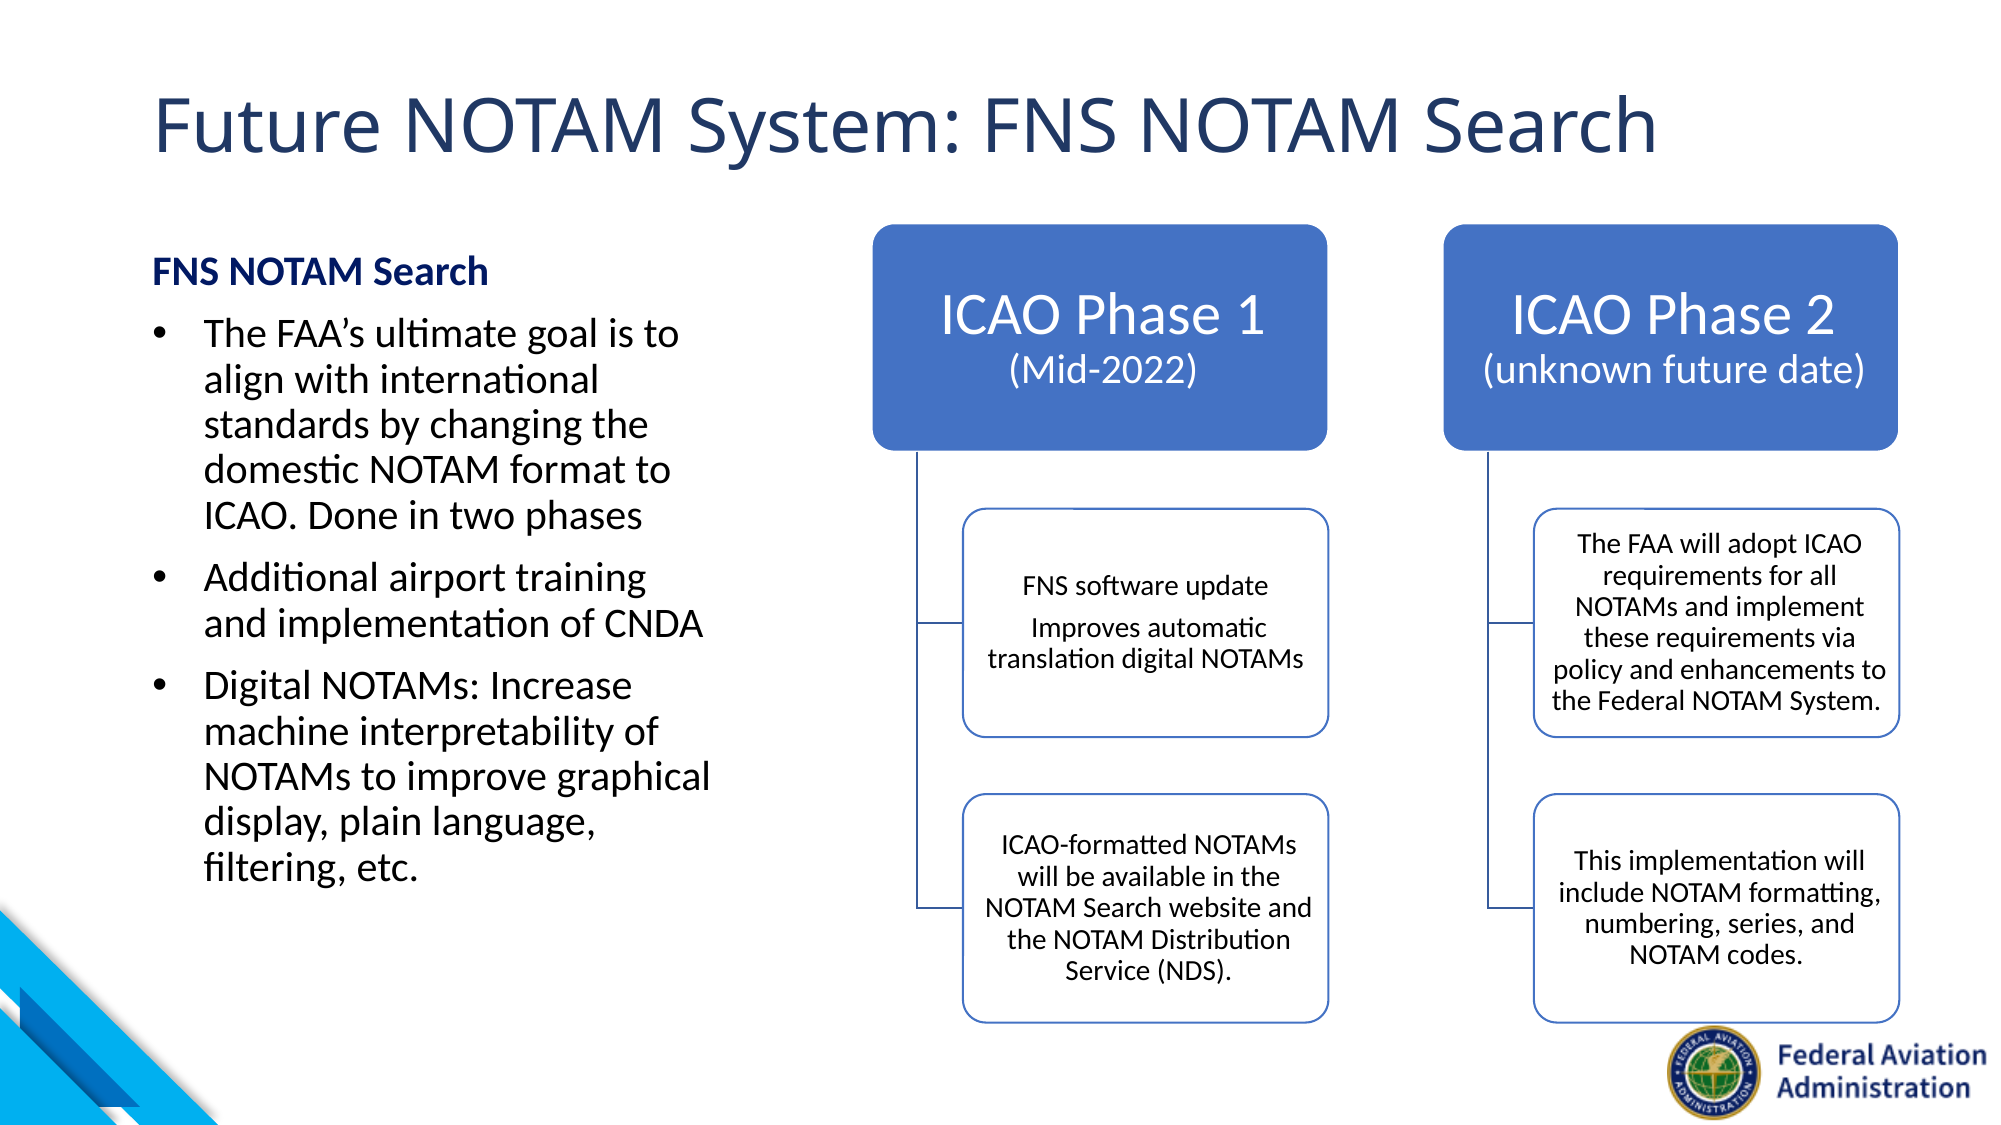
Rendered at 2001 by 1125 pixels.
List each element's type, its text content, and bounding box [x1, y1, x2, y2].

picture [1667, 1018, 1988, 1125]
title Future NOTAM System: FNS NOTAM Search [137, 59, 1863, 196]
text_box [871, 127, 1900, 1118]
list FNS NOTAM Search The FAA’s ultimate goal is to align with international standards by changing the domestic NOTAM format to ICAO. Done in two phases Additional airport training and implementation of CNDA Digital NOTAMs: Increase machine interpretability of NOTAMs to improve graphical display, plain language, filtering, etc. [137, 241, 729, 908]
